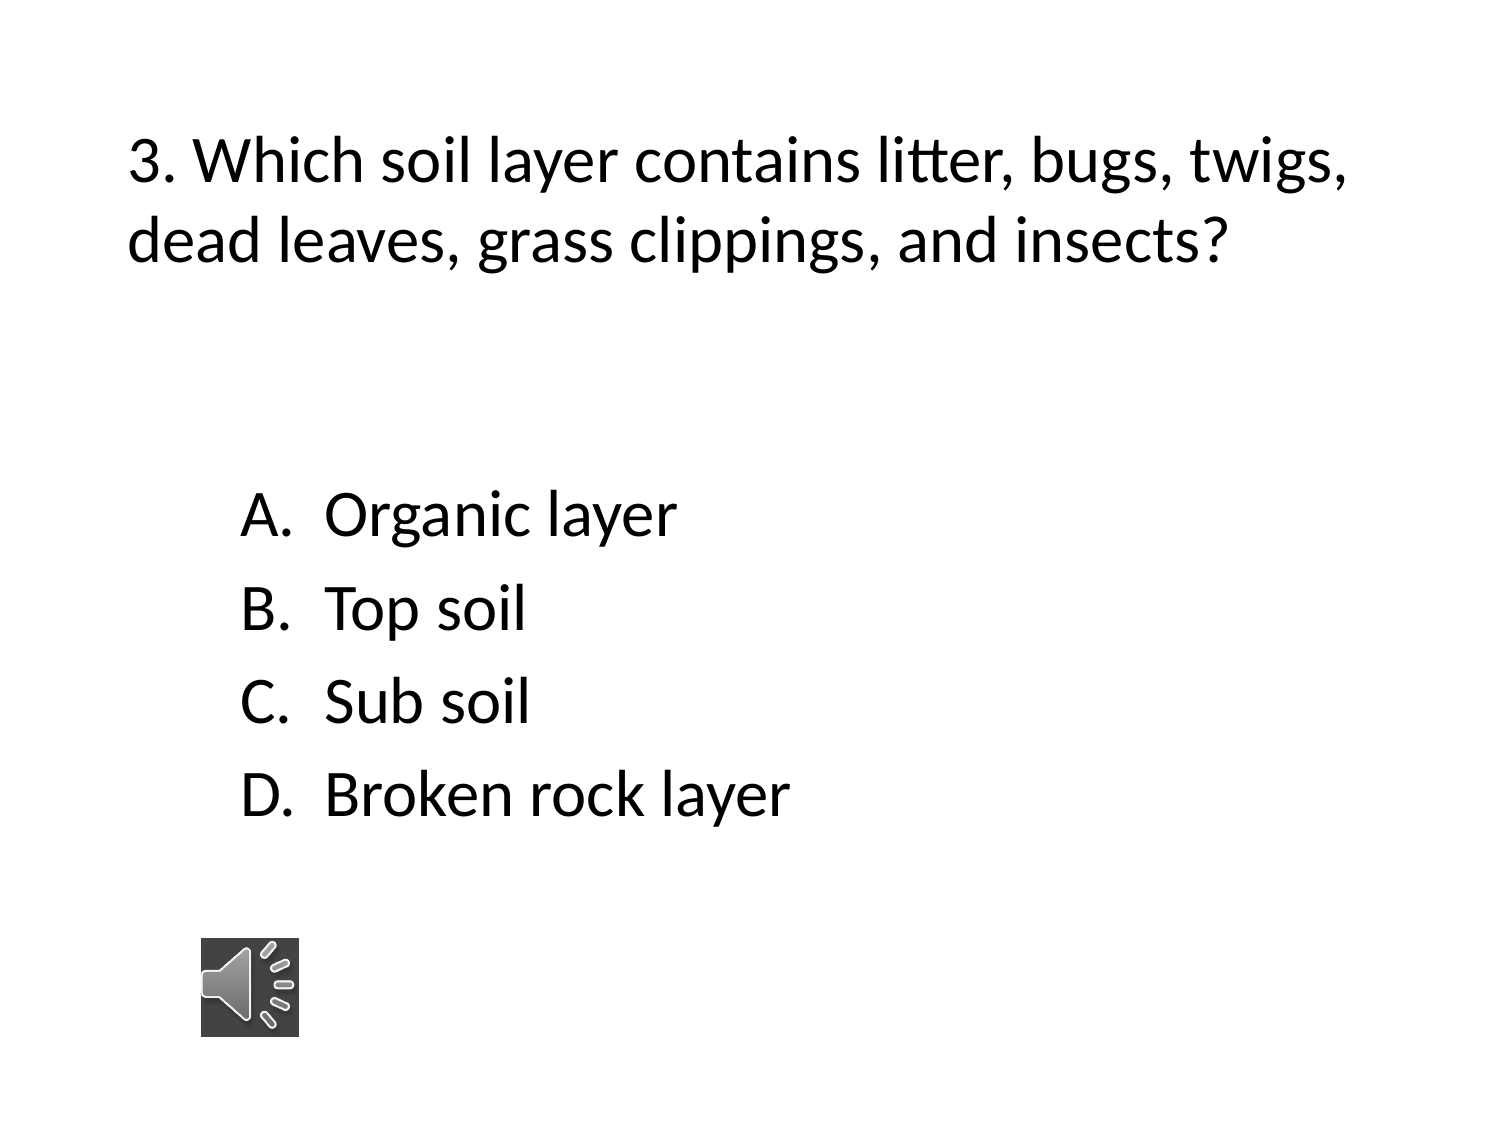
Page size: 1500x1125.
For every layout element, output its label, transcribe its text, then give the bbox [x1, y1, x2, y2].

title 3. Which soil layer contains litter, bugs, twigs, dead leaves, grass clippings, and insects? [112, 75, 1388, 317]
subtitle Organic layer Top soil Sub soil Broken rock layer [225, 462, 1275, 925]
picture [199, 937, 301, 1038]
